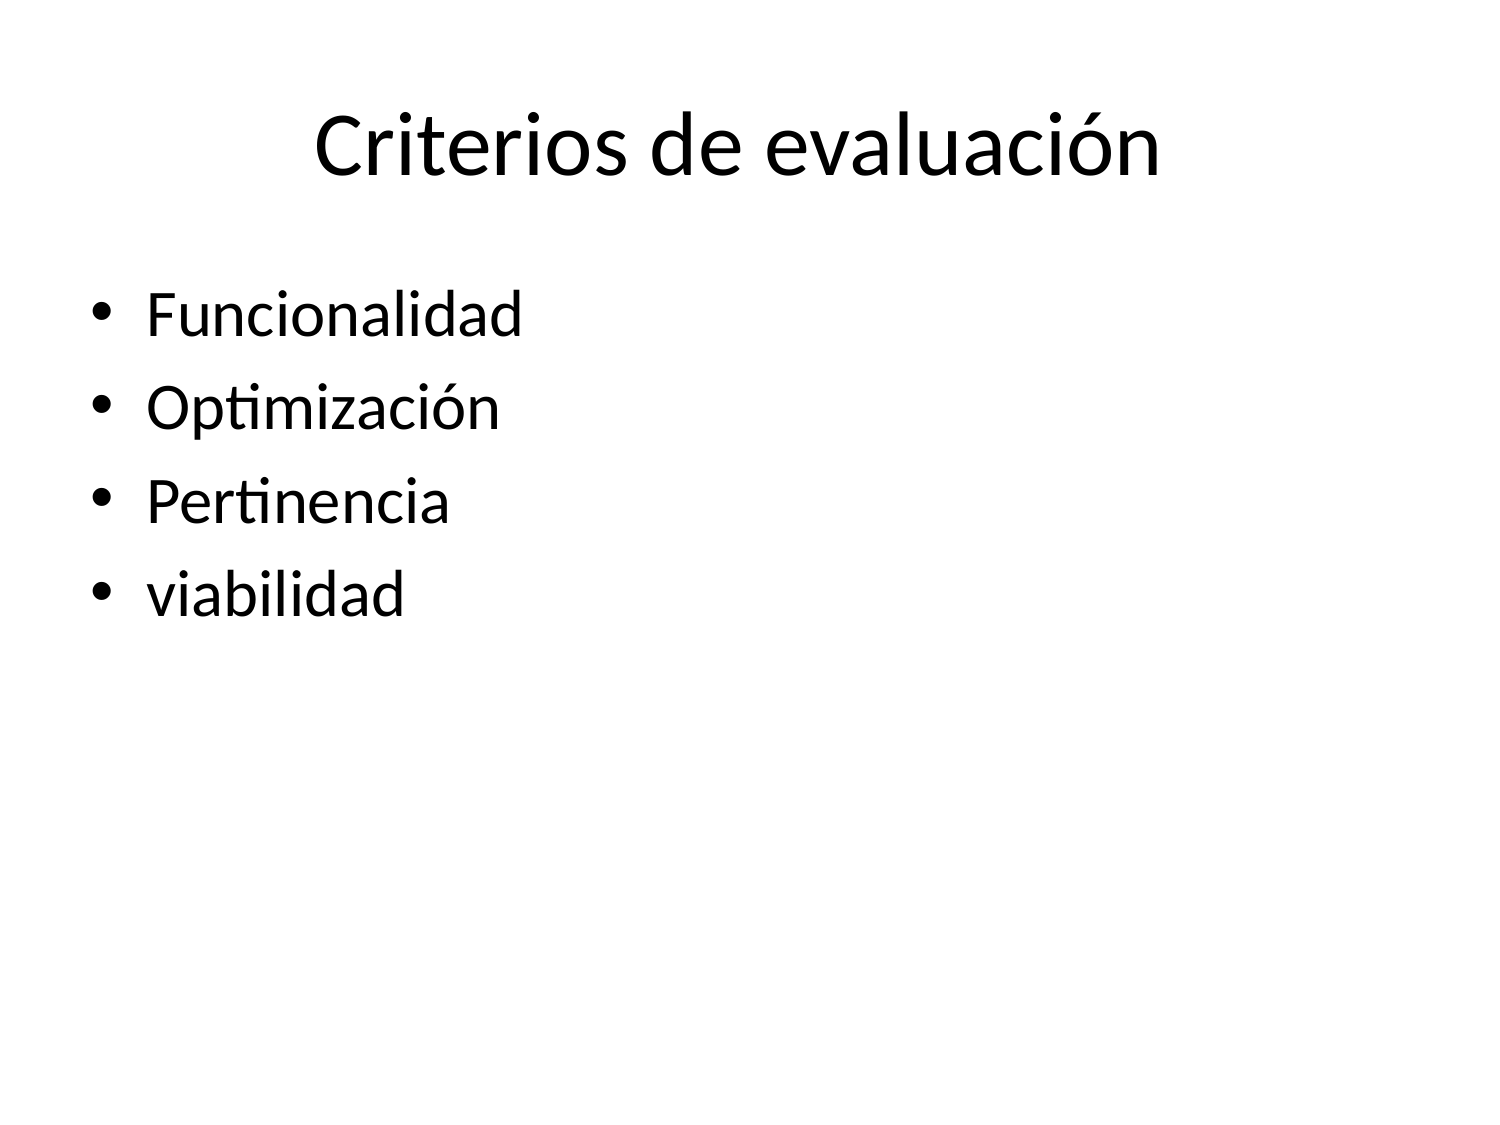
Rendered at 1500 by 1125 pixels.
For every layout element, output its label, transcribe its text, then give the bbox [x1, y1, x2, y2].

list Funcionalidad Optimización Pertinencia viabilidad [75, 262, 1425, 1005]
title Criterios de evaluación [75, 45, 1425, 233]
